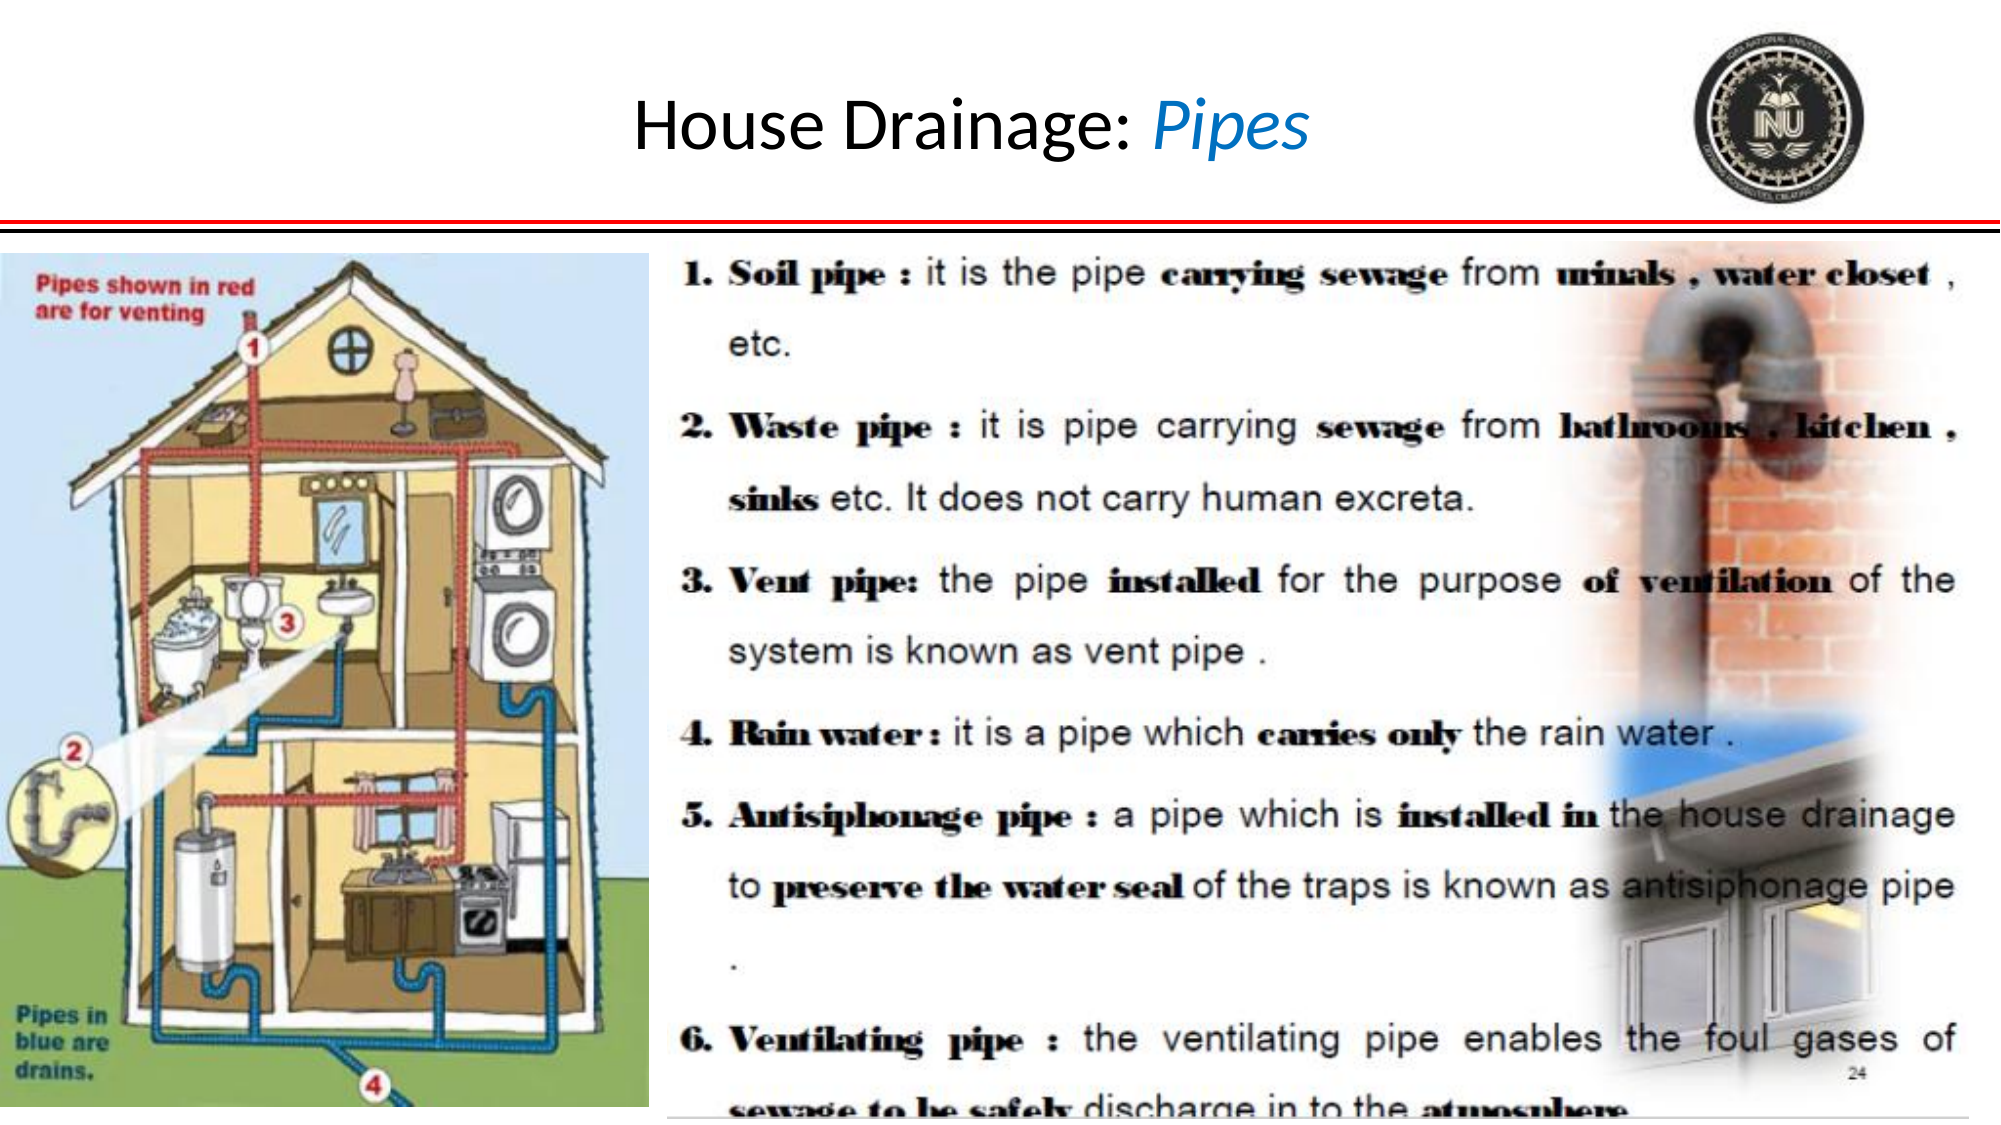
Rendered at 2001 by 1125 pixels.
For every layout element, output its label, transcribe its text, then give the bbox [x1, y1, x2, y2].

picture [0, 253, 649, 1107]
picture [1681, 21, 1878, 218]
text_box House Drainage: Pipes [408, 67, 1536, 172]
picture [667, 241, 1969, 1119]
